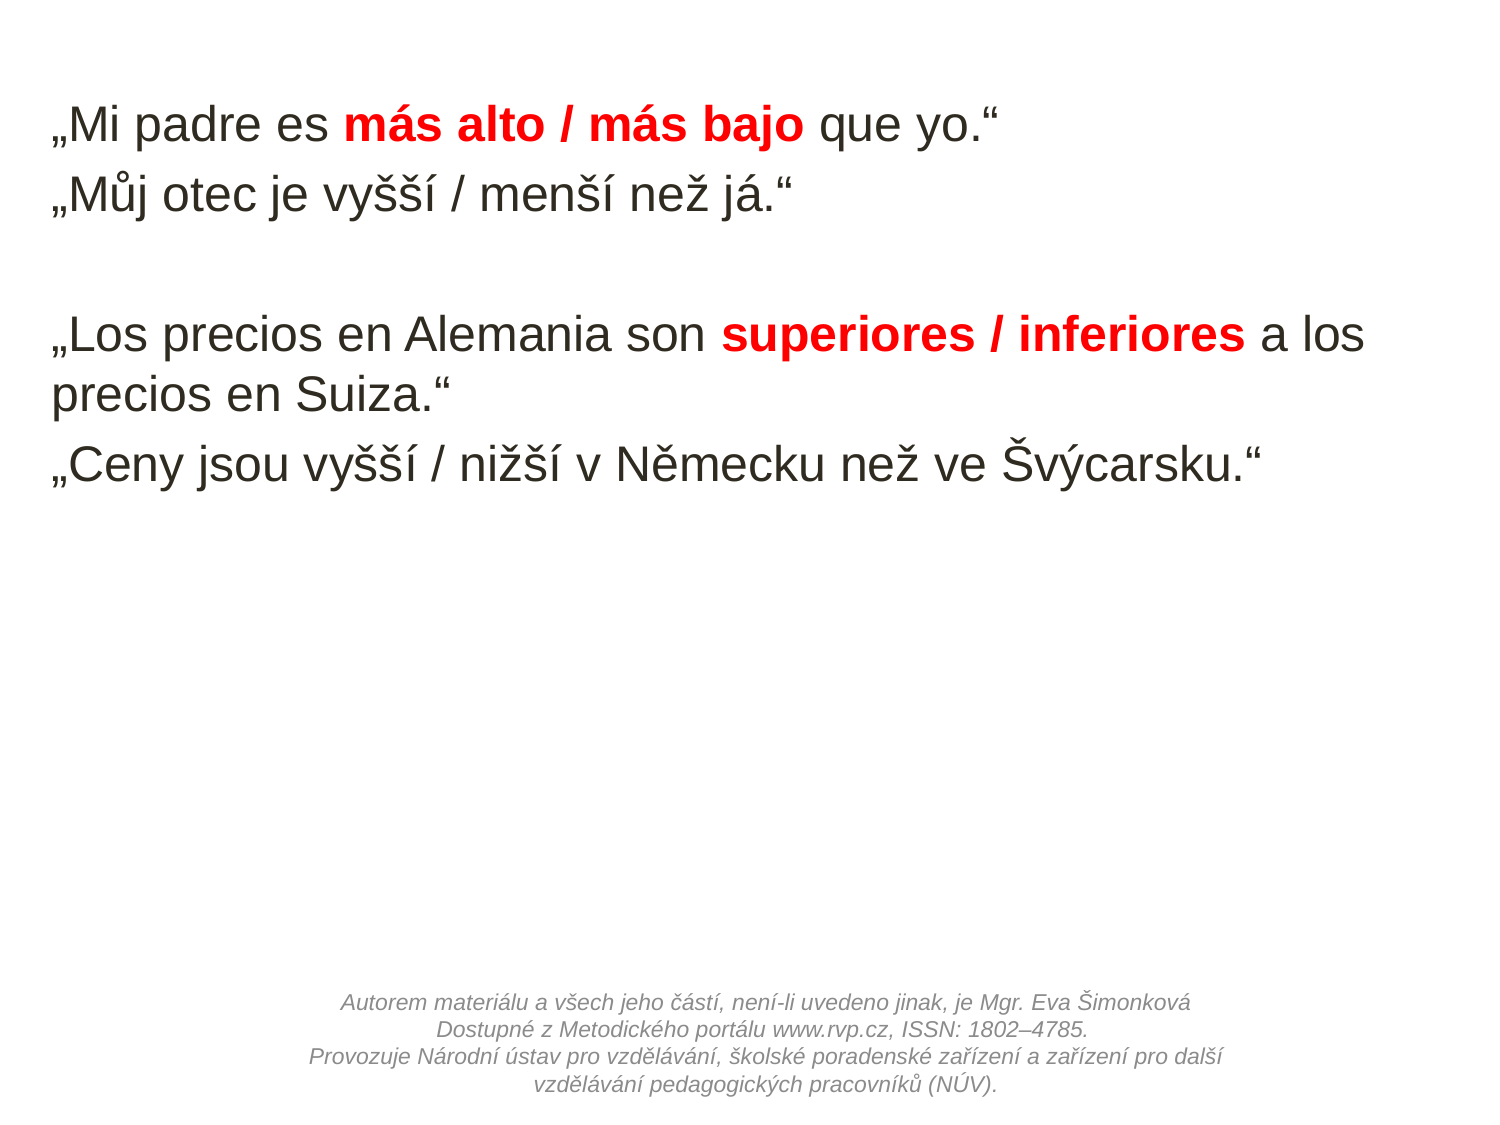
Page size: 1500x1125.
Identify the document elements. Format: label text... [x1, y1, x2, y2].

text_box Autorem materiálu a všech jeho částí, není-li uvedeno jinak, je Mgr. Eva Šimonková Dostupné z Metodického portálu www.rvp.cz, ISSN: 1802–4785. Provozuje Národní ústav pro vzdělávání, školské poradenské zařízení a zařízení pro další vzdělávání pedagogických pracovníků (NÚV). [242, 979, 1291, 1105]
list „Mi padre es más alto / más bajo que yo.“ „Můj otec je vyšší / menší než já.“ „Los precios en Alemania son superiores / inferiores a los precios en Suiza.“ „Ceny jsou vyšší / nižší v Německu než ve Švýcarsku.“ [17, 19, 1471, 1106]
